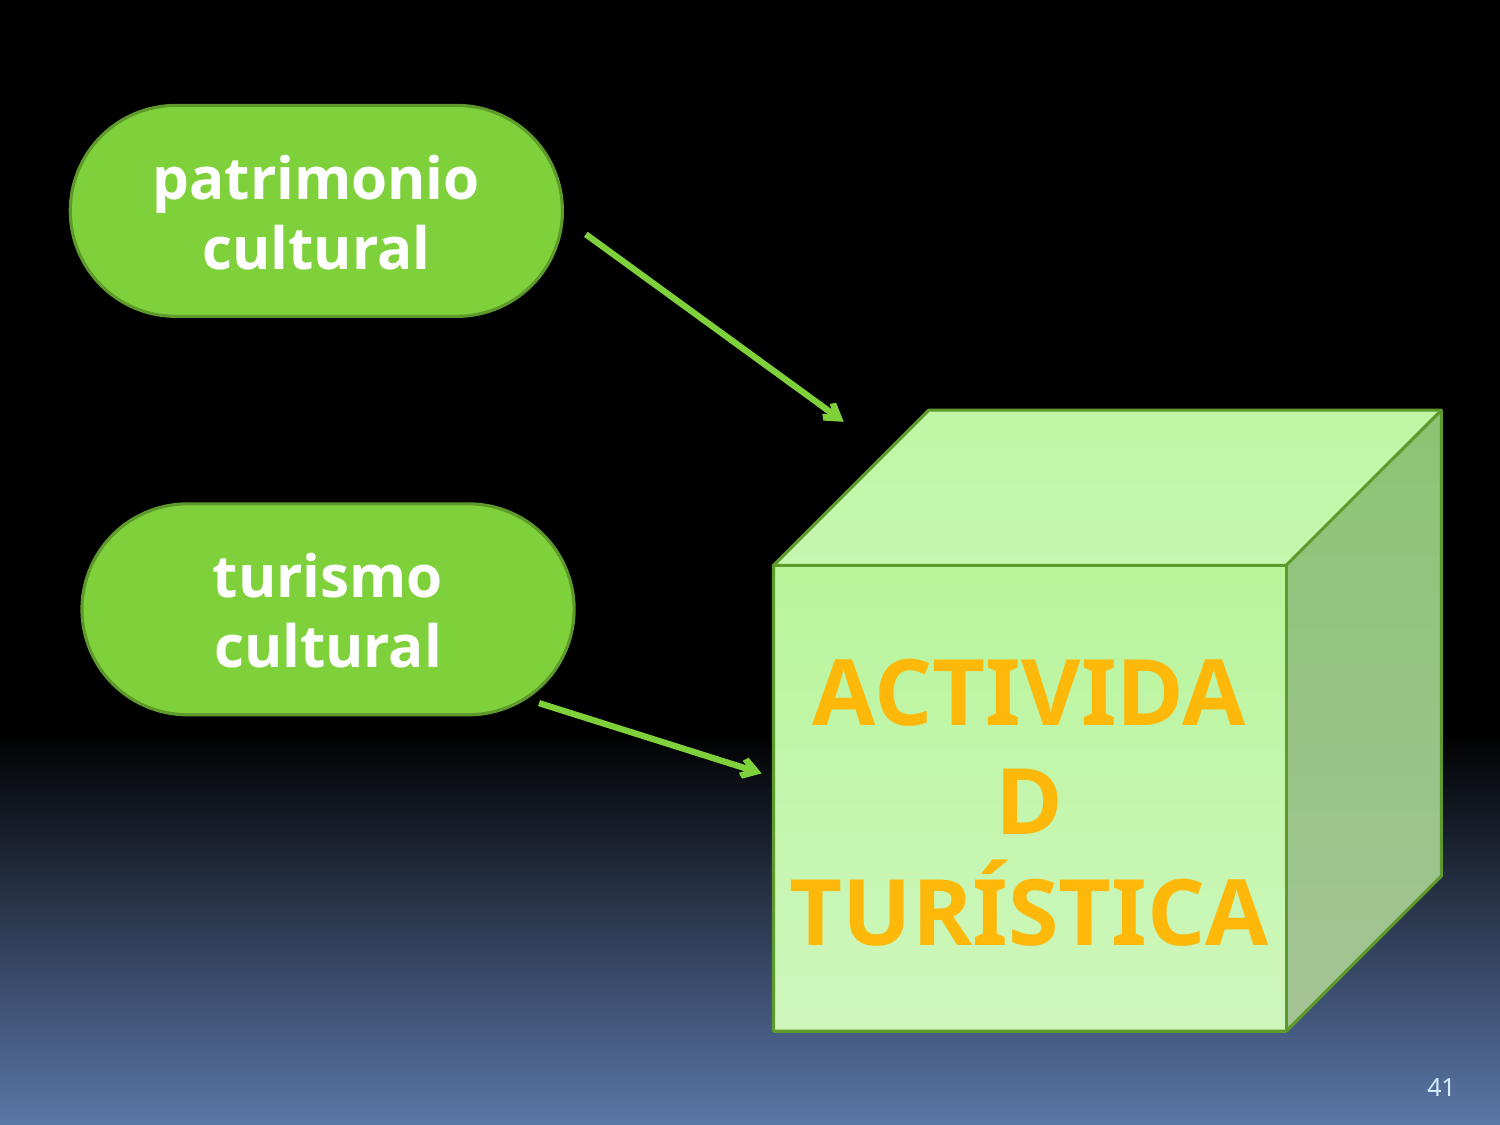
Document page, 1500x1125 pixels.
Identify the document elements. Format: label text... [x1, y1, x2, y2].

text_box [585, 233, 845, 423]
text_box ACTIVIDAD TURÍSTICA [771, 408, 1443, 1033]
text_box turismo cultural [80, 502, 576, 717]
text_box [538, 702, 763, 774]
slide_number 41 [1412, 1052, 1488, 1113]
text_box patrimonio cultural [68, 103, 565, 318]
